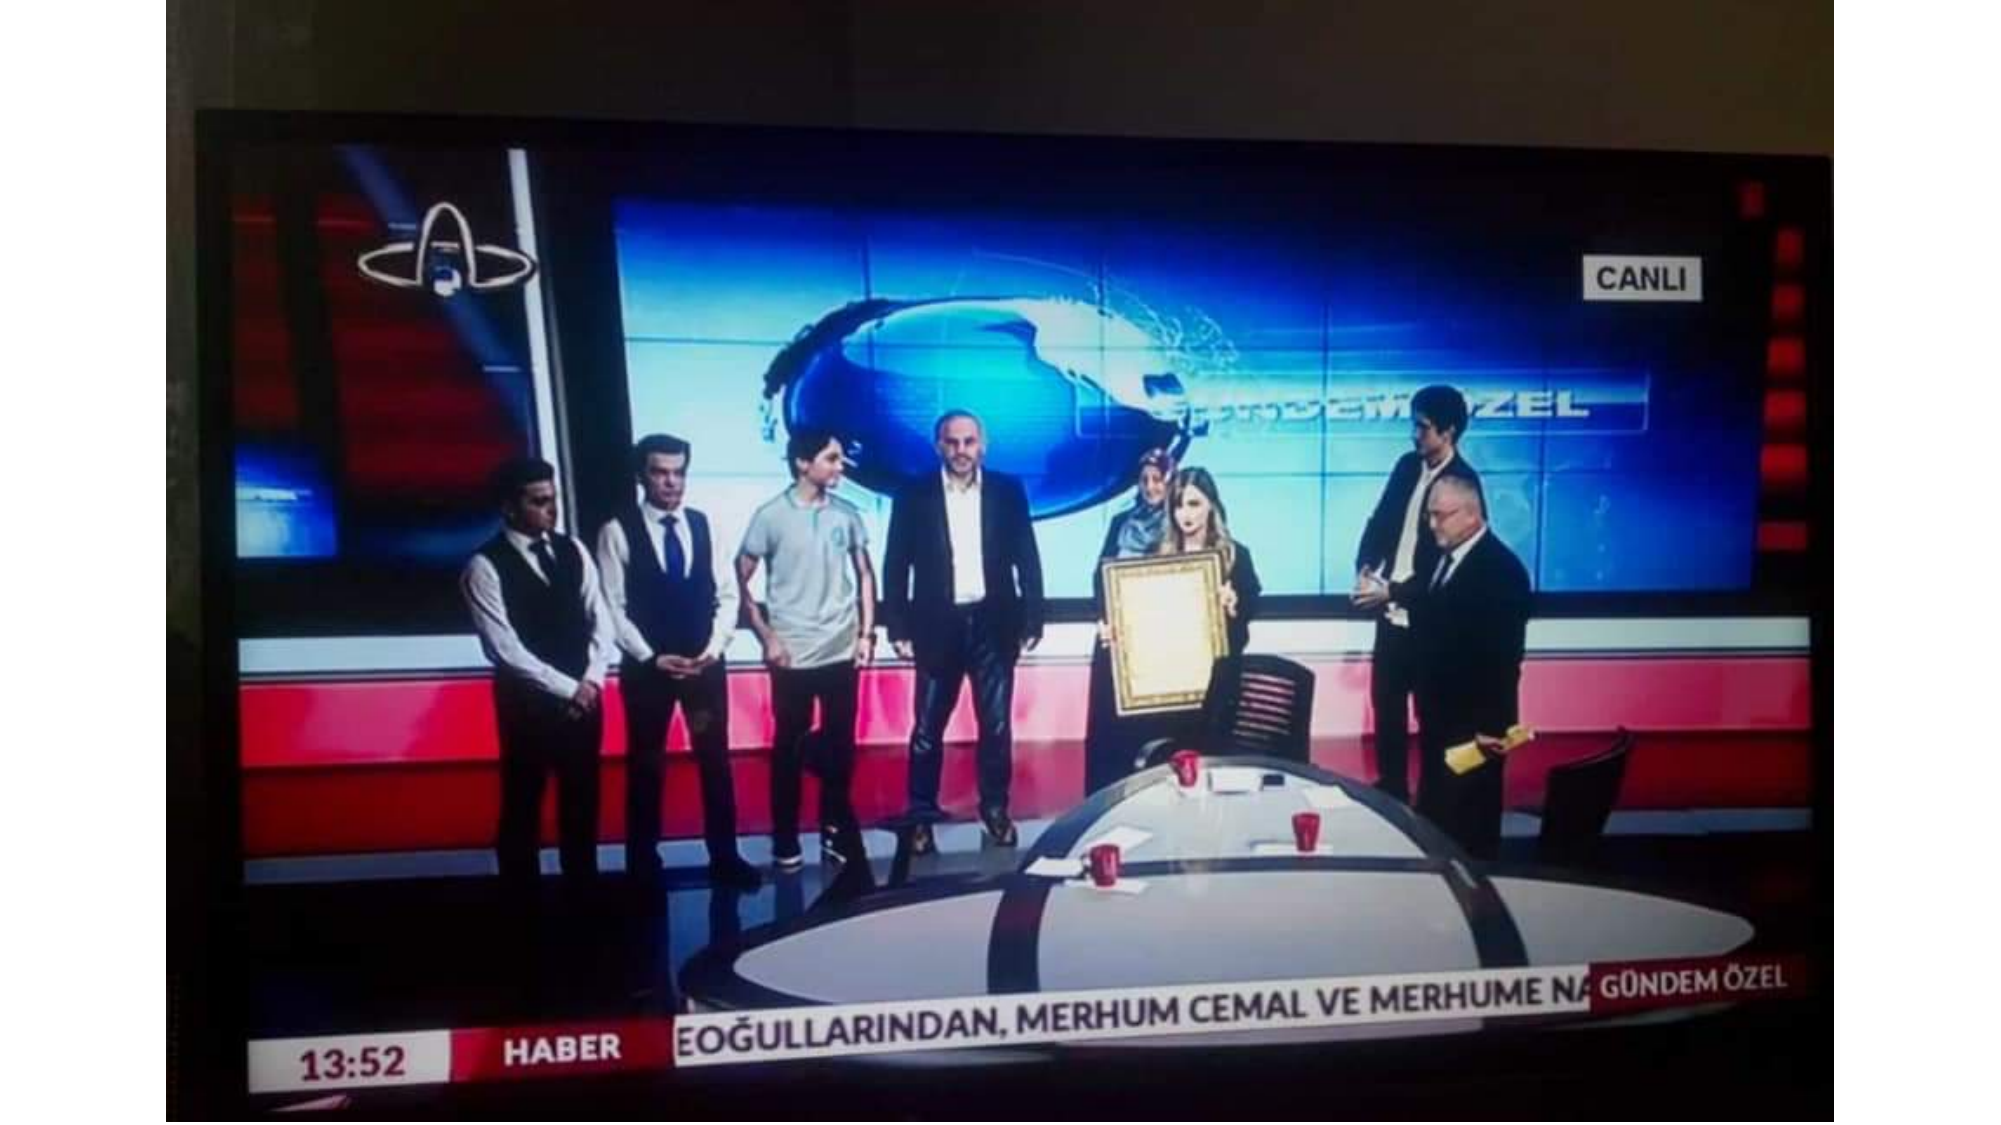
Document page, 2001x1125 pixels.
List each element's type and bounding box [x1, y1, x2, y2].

list [166, 0, 1834, 1122]
